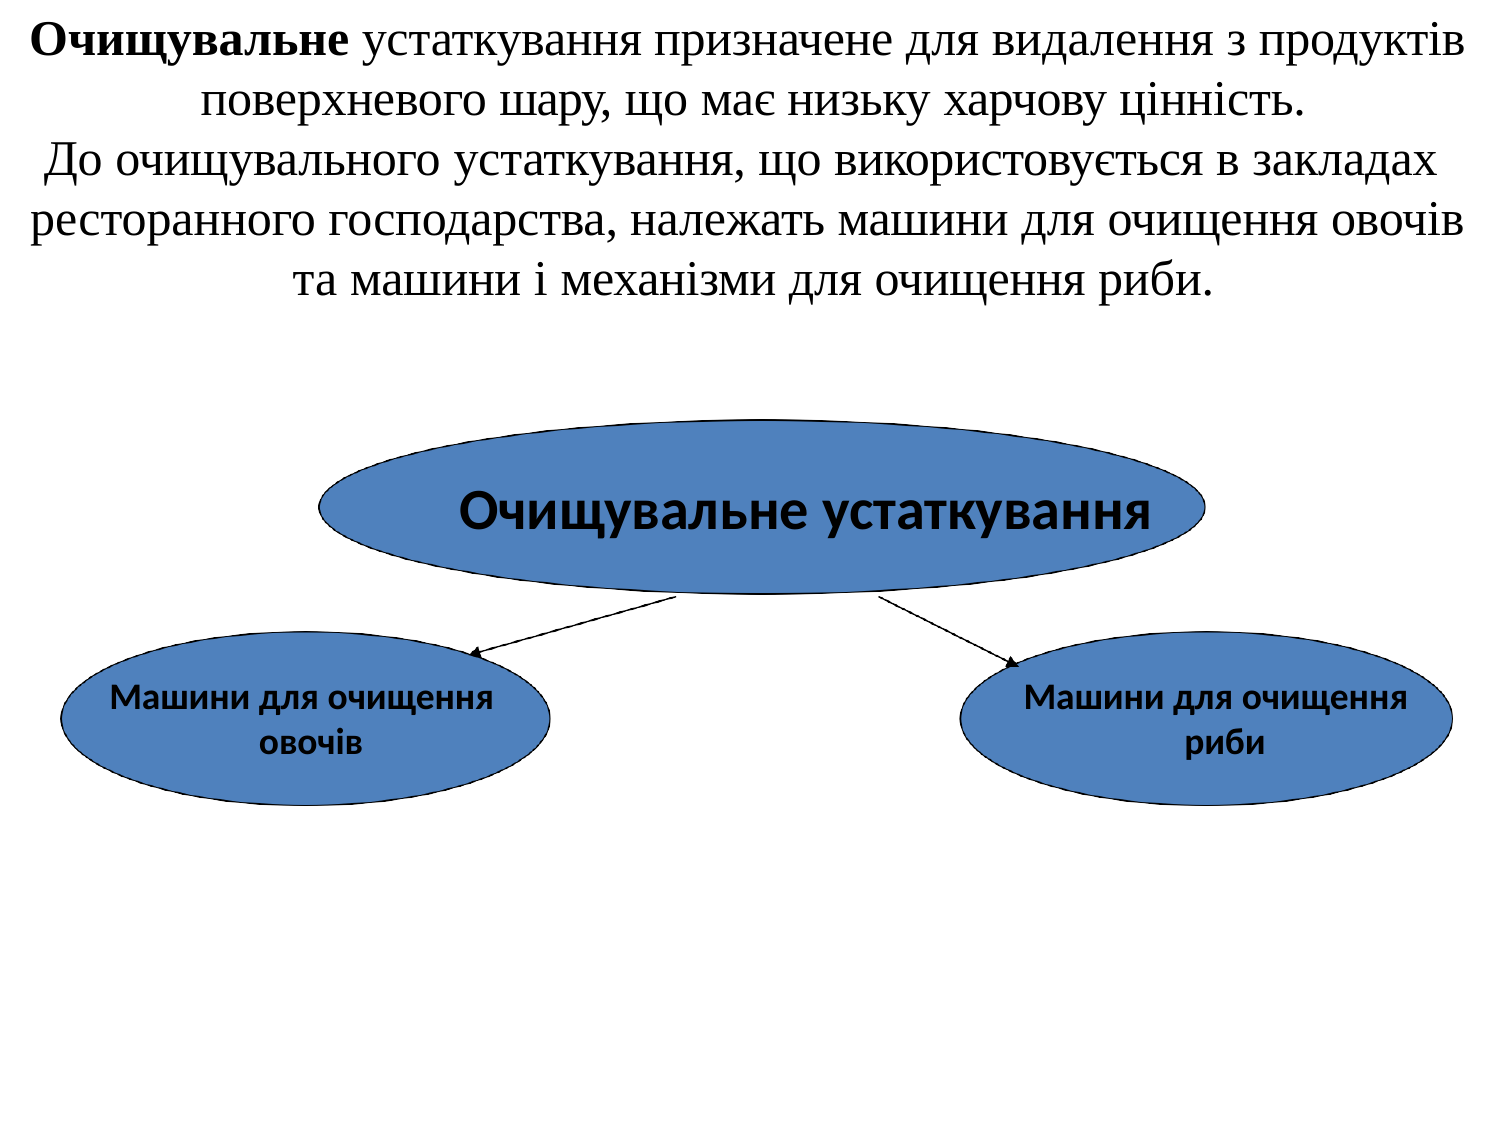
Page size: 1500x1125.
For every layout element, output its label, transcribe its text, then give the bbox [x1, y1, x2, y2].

title Очищувальне устаткування призначене для видалення з продуктів поверхневого шару, що має низьку харчову цінність. До очищувального устаткування, що використовується в закладах ресторанного господарства, належать машини для очищення овочів та машини і механізми для очищення риби. [22, 3, 1471, 306]
picture [59, 419, 1453, 807]
